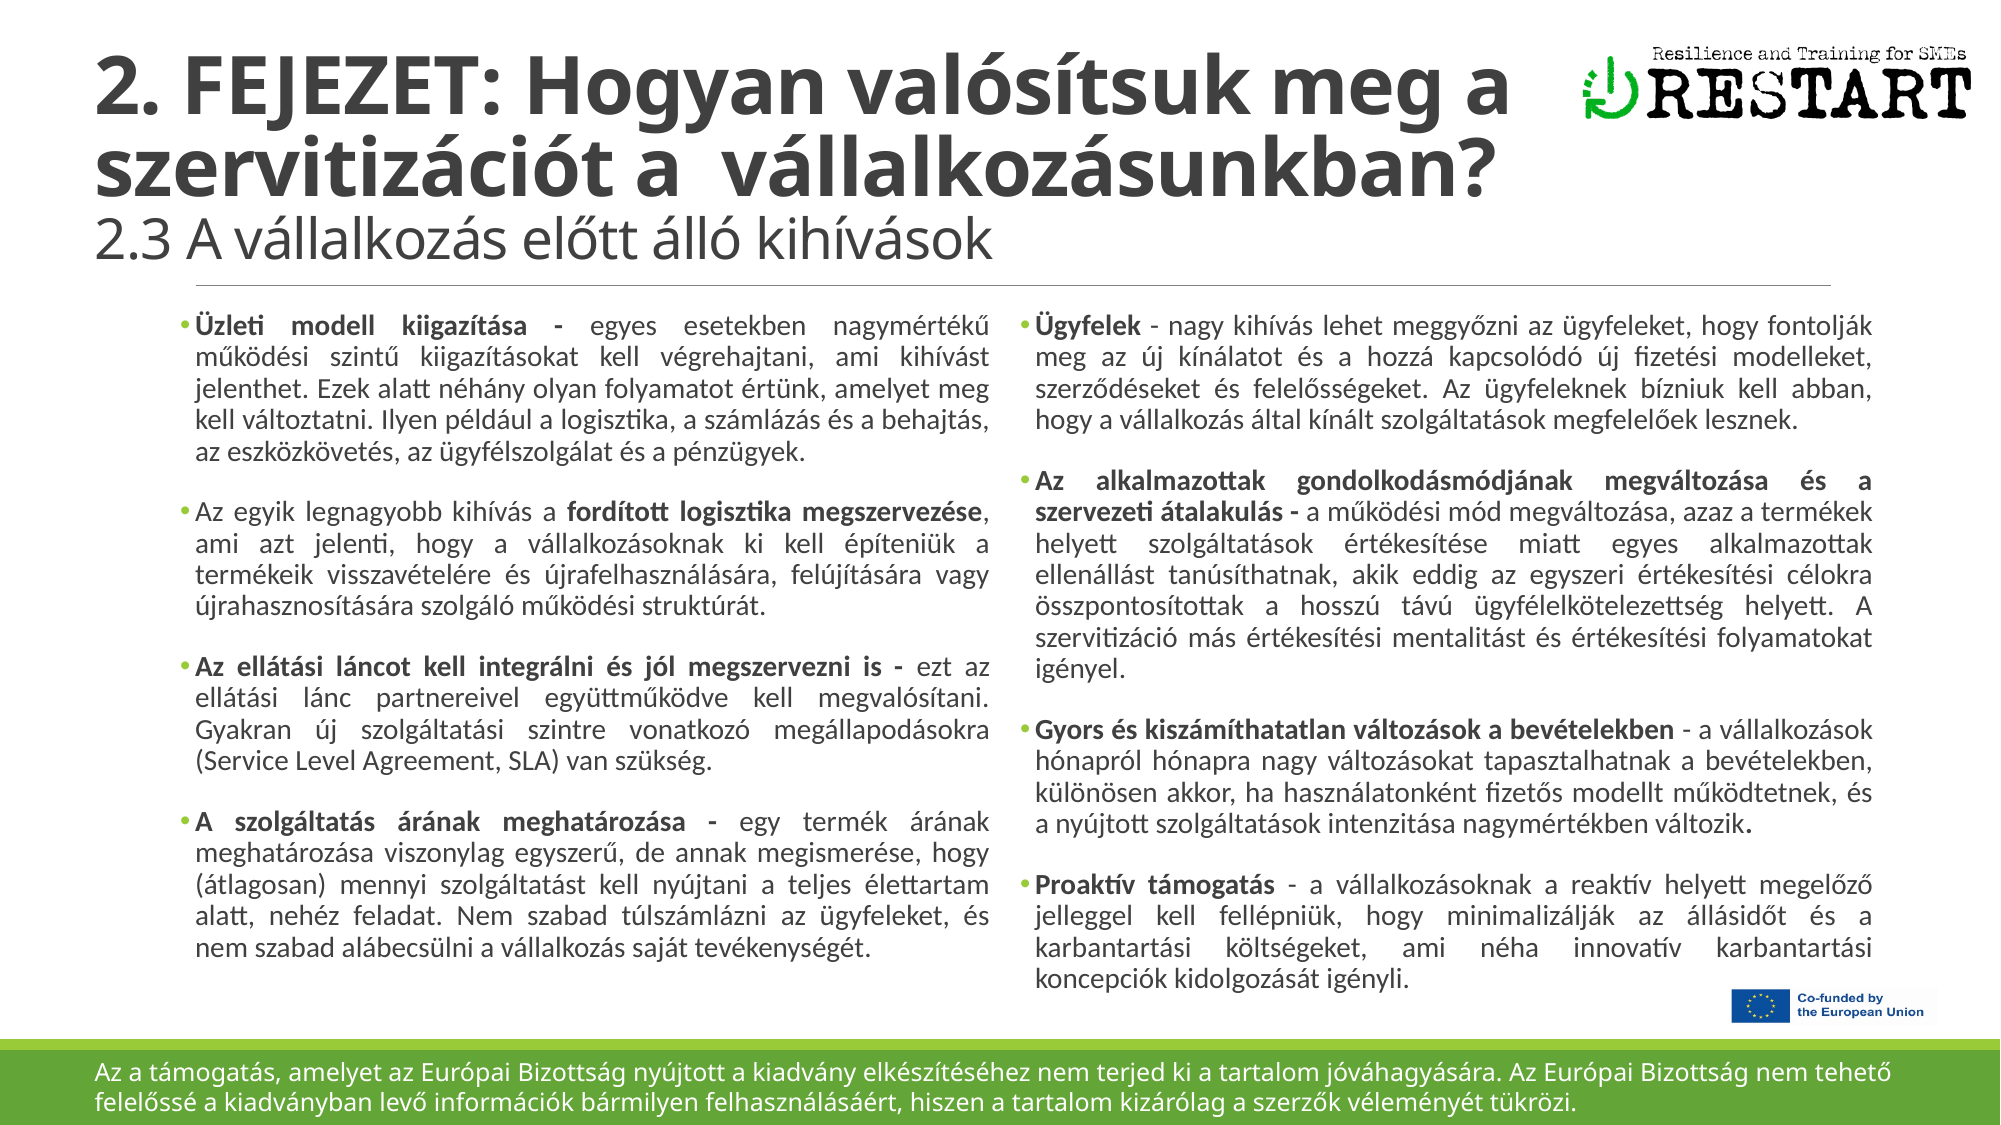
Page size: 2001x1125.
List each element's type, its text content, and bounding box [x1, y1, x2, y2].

text_box Az a támogatás, amelyet az Európai Bizottság nyújtott a kiadvány elkészítéséhez nem terjed ki a tartalom jóváhagyására. Az Európai Bizottság nem tehető felelőssé a kiadványban levő információk bármilyen felhasználásáért, hiszen a tartalom kizárólag a szerzők véleményét tükrözi. [79, 1049, 1925, 1124]
picture [1729, 986, 1938, 1026]
title 2. FEJEZET: Hogyan valósítsuk meg a szervitizációt a vállalkozásunkban? 2.3 A vállalkozás előtt álló kihívások [79, 40, 1730, 279]
picture [1582, 46, 1971, 119]
list Ügyfelek - nagy kihívás lehet meggyőzni az ügyfeleket, hogy fontolják meg az új kínálatot és a hozzá kapcsolódó új fizetési modelleket, szerződéseket és felelősségeket. Az ügyfeleknek bízniuk kell abban, hogy a vállalkozás által kínált szolgáltatások megfelelőek lesznek. Az alkalmazottak gondolkodásmódjának megváltozása és a szervezeti átalakulás - a működési mód megváltozása, azaz a termékek helyett szolgáltatások értékesítése miatt egyes alkalmazottak ellenállást tanúsíthatnak, akik eddig az egyszeri értékesítési célokra összpontosítottak a hosszú távú ügyfélelkötelezettség helyett. A szervitizáció más értékesítési mentalitást és értékesítési folyamatokat igényel. Gyors és kiszámíthatatlan változások a bevételekben - a vállalkozások hónapról hónapra nagy változásokat tapasztalhatnak a bevételekben, különösen akkor, ha használatonként fizetős modellt működtetnek, és a nyújtott szolgáltatások intenzitása nagymértékben változik. Proaktív támogatás - a vállalkozásoknak a reaktív helyett megelőző jelleggel kell fellépniük, hogy minimalizálják az állásidőt és a karbantartási költségeket, ami néha innovatív karbantartási koncepciók kidolgozását igényli. [1020, 302, 1874, 963]
list Üzleti modell kiigazítása - egyes esetekben nagymértékű működési szintű kiigazításokat kell végrehajtani, ami kihívást jelenthet. Ezek alatt néhány olyan folyamatot értünk, amelyet meg kell változtatni. Ilyen például a logisztika, a számlázás és a behajtás, az eszközkövetés, az ügyfélszolgálat és a pénzügyek. Az egyik legnagyobb kihívás a fordított logisztika megszervezése, ami azt jelenti, hogy a vállalkozásoknak ki kell építeniük a termékeik visszavételére és újrafelhasználására, felújítására vagy újrahasznosítására szolgáló működési struktúrát. Az ellátási láncot kell integrálni és jól megszervezni is - ezt az ellátási lánc partnereivel együttműködve kell megvalósítani. Gyakran új szolgáltatási szintre vonatkozó megállapodásokra (Service Level Agreement, SLA) van szükség. A szolgáltatás árának meghatározása - egy termék árának meghatározása viszonylag egyszerű, de annak megismerése, hogy (átlagosan) mennyi szolgáltatást kell nyújtani a teljes élettartam alatt, nehéz feladat. Nem szabad túlszámlázni az ügyfeleket, és nem szabad alábecsülni a vállalkozás saját tevékenységét. [179, 302, 990, 963]
